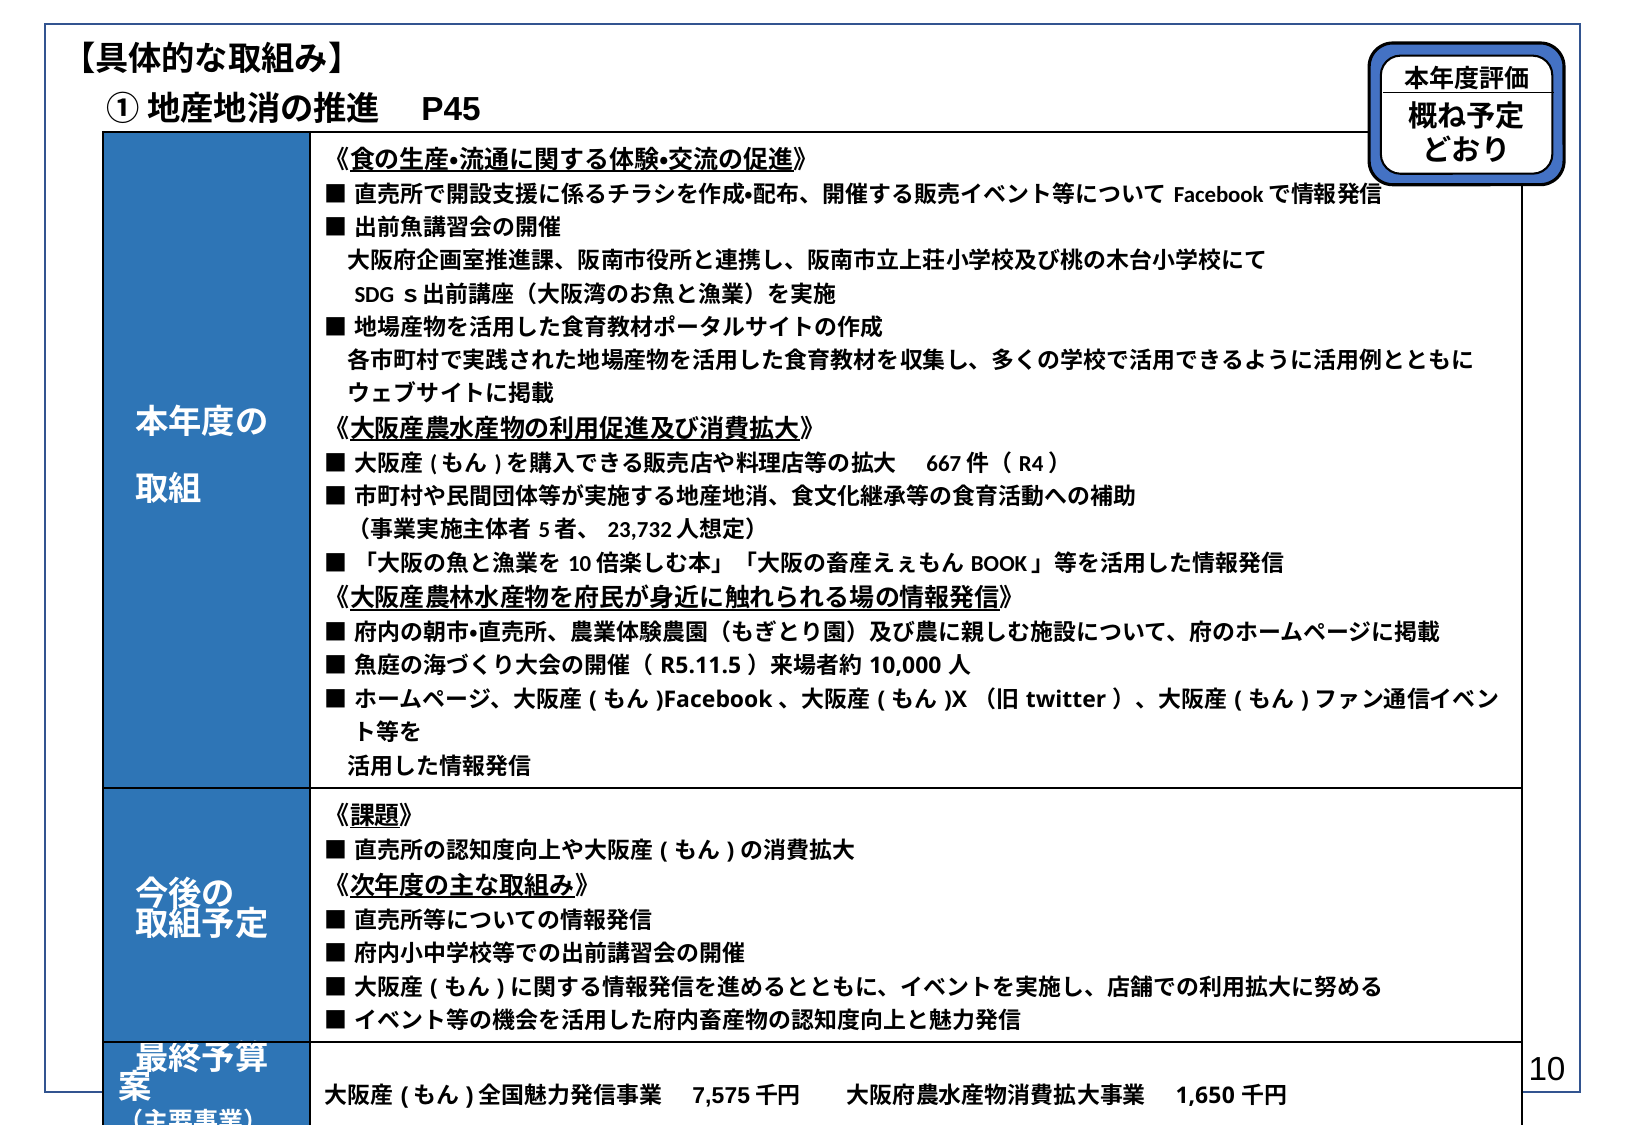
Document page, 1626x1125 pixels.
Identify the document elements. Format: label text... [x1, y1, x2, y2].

table_cell 今後の 取組予定 [104, 789, 309, 1041]
text_box ①地産地消の推進 P45 [91, 79, 1367, 135]
text_box 【具体的な取組み】 [47, 29, 586, 85]
text_box 10 [1508, 1040, 1581, 1095]
table_header 本年度の 取組 [104, 135, 309, 787]
table_cell 大阪産(もん)全国魅力発信事業 7,575千円 大阪府農水産物消費拡大事業 1,650千円 [311, 1043, 1521, 1125]
table_header 《食の生産・流通に関する体験・交流の促進》 ■直売所で開設支援に係るチラシを作成・配布、開催する販売イベント等についてFacebookで情報発信 ■出前魚講習会の開催 大阪府企画室推進課、阪南市役所と連携し、阪南市立上荘小学校及び桃の木台小学校にて SDGｓ出前講座（大阪湾のお魚と漁業）を実施 ■地場産物を活用した食育教材ポータルサイトの作成 各市町村で実践された地場産物を活用した食育教材を収集し、多くの学校で活用できるように活用例とともに ウェブサイトに掲載 《大阪産農水産物の利用促進及び消費拡大》 ■大阪産(もん)を購入できる販売店や料理店等の拡大 667件（R4） ■市町村や民間団体等が実施する地産地消、食文化継承等の食育活動への補助 （事業実施主体者5者、23,732人想定） ■「大阪の魚と漁業を10倍楽しむ本」「大阪の畜産えぇもんBOOK」等を活用した情報発信 《大阪産農林水産物を府民が身近に触れられる場の情報発信》 ■府内の朝市・直売所、農業体験農園（もぎとり園）及び農に親しむ施設について、府のホームページに掲載 ■魚庭の海づくり大会の開催（R5.11.5）来場者約10,000人 ■ホームページ、大阪産(もん)Facebook、大阪産(もん)X（旧twitter）、大阪産(もん)ファン通信イベント等を 活用した情報発信 [311, 135, 1521, 787]
table_cell 《課題》 ■直売所の認知度向上や大阪産(もん)の消費拡大 《次年度の主な取組み》 ■直売所等についての情報発信 ■府内小中学校等での出前講習会の開催 ■大阪産(もん)に関する情報発信を進めるとともに、イベントを実施し、店舗での利用拡大に努める ■イベント等の機会を活用した府内畜産物の認知度向上と魅力発信 [311, 789, 1521, 1041]
text_box 現状･課題 ▽府民が身近に生産から消費まで体験できる機会づくりを進めることが必要です。 ▽大阪産（もん）を実際に手にし、購入できる販売店や料理店等を増やし、地産地消、消費拡大を図ることが必要です。 ▽府民一人ひとりが食への感謝の気持ちを深めるとともに、食品ロスの現状や削減の必要性についても認識を深め、食品ロスの削減に主体的に取り組むことが必要です。 ▽伝統的な食文化に関する府民の関心と理解を深め、次世代に伝えていく取組みが必要です。 [44, 23, 1581, 1093]
table_cell 最終予算案 （主要事業） [104, 1043, 309, 1125]
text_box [1369, 42, 1565, 185]
